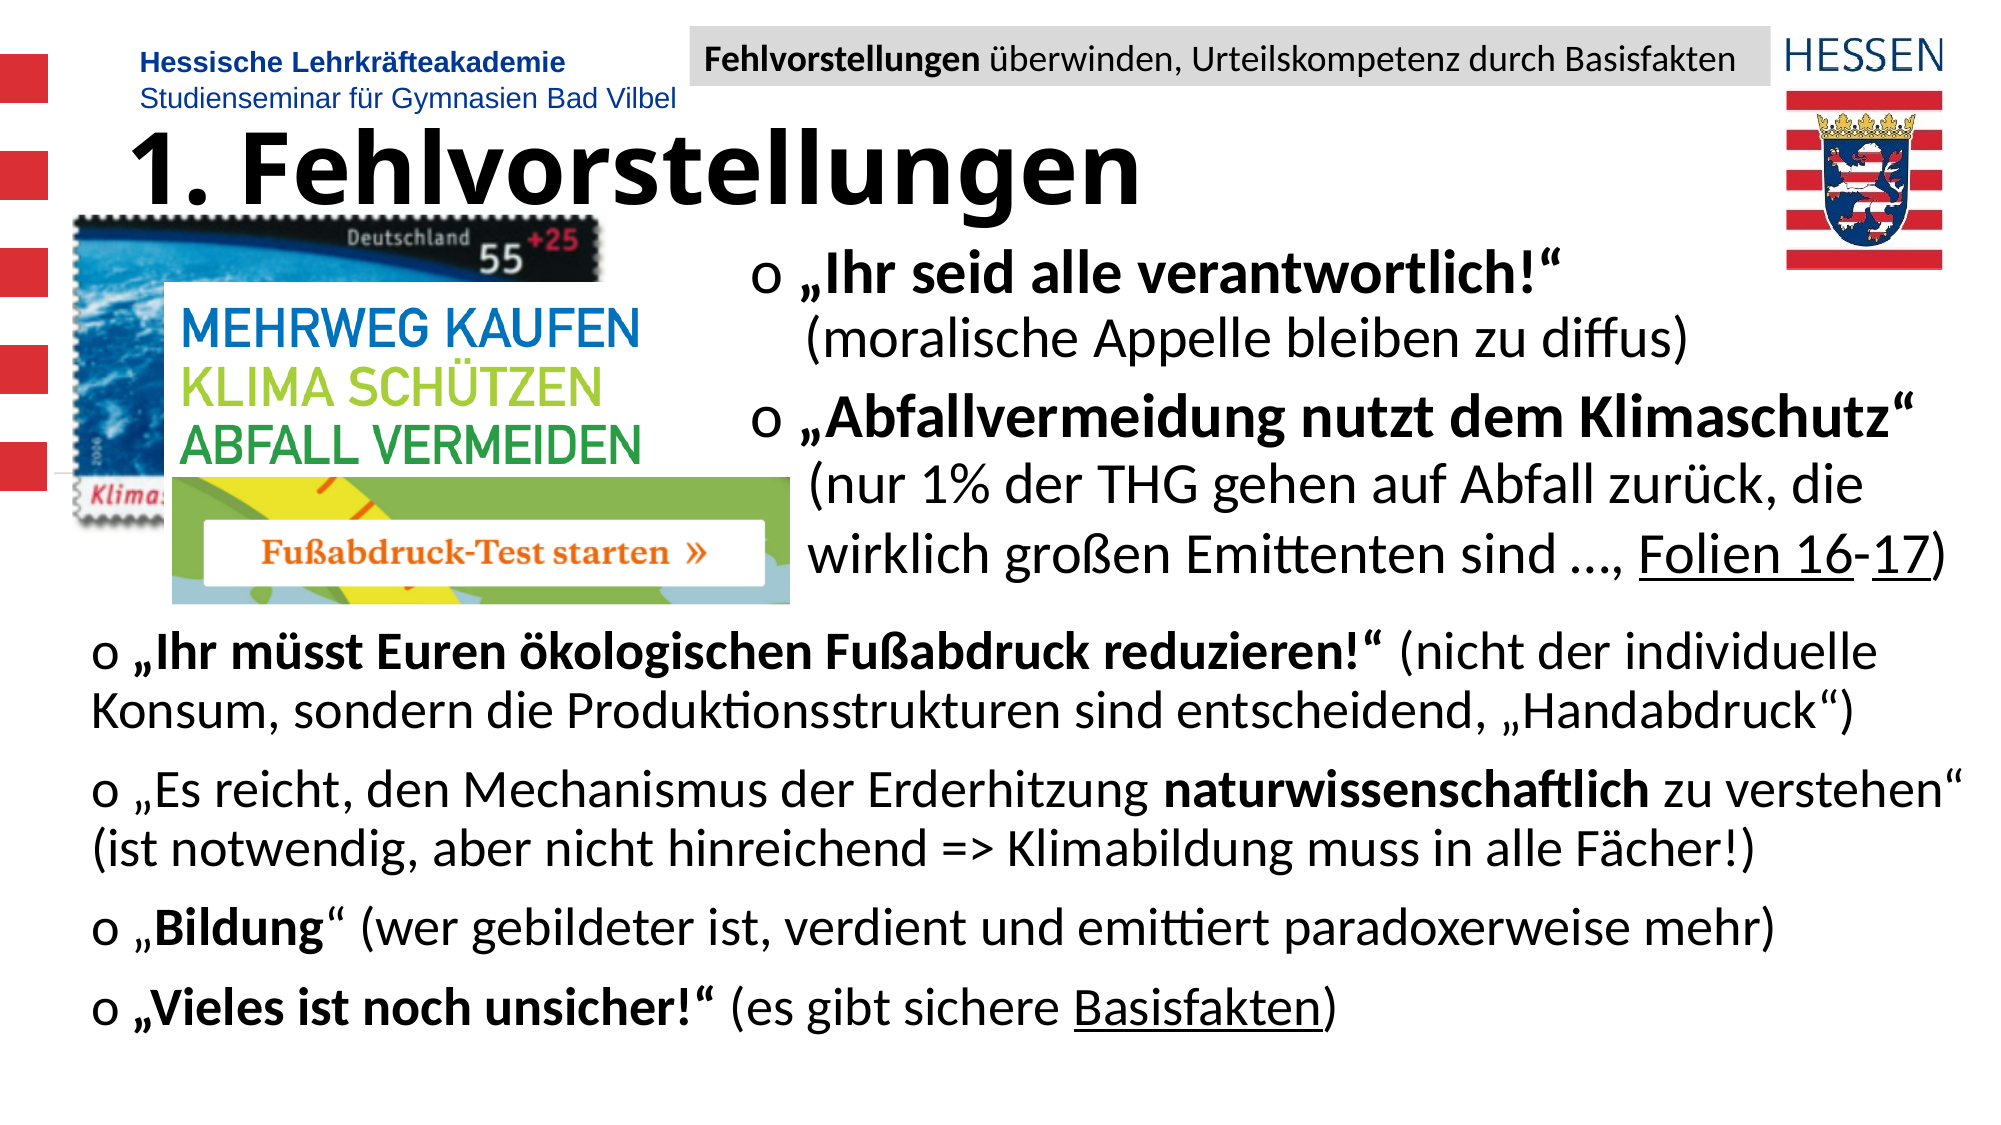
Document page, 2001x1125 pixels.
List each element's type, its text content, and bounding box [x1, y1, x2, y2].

text_box (moralische Appelle bleiben zu diffus) [789, 291, 1933, 367]
picture [1786, 37, 1943, 270]
text_box o „Ihr seid alle verantwortlich!“ [735, 223, 1771, 314]
text_box Fehlvorstellungen überwinden, Urteilskompetenz durch Basisfakten [689, 26, 1771, 86]
title 1. Fehlvorstellungen [111, 113, 1837, 232]
list o „Ihr müsst Euren ökologischen Fußabdruck reduzieren!“ (nicht der individuelle Konsum, sondern die Produktionsstrukturen sind entscheidend, „Handabdruck“) o „Es reicht, den Mechanismus der Erderhitzung naturwissenschaftlich zu verstehen“ (ist notwendig, aber nicht hinreichend => Klimabildung muss in alle Fächer!) o „Bildung“ (wer gebildeter ist, verdient und emittiert paradoxerweise mehr) o „Vieles ist noch unsicher!“ (es gibt sichere Basisfakten) [75, 615, 2000, 1125]
text_box o „Abfallvermeidung nutzt dem Klimaschutz“ [735, 367, 2000, 458]
picture [54, 188, 790, 627]
text_box (nur 1% der THG gehen auf Abfall zurück, die wirklich großen Emittenten sind …, Folien 16-17) [792, 437, 2000, 593]
